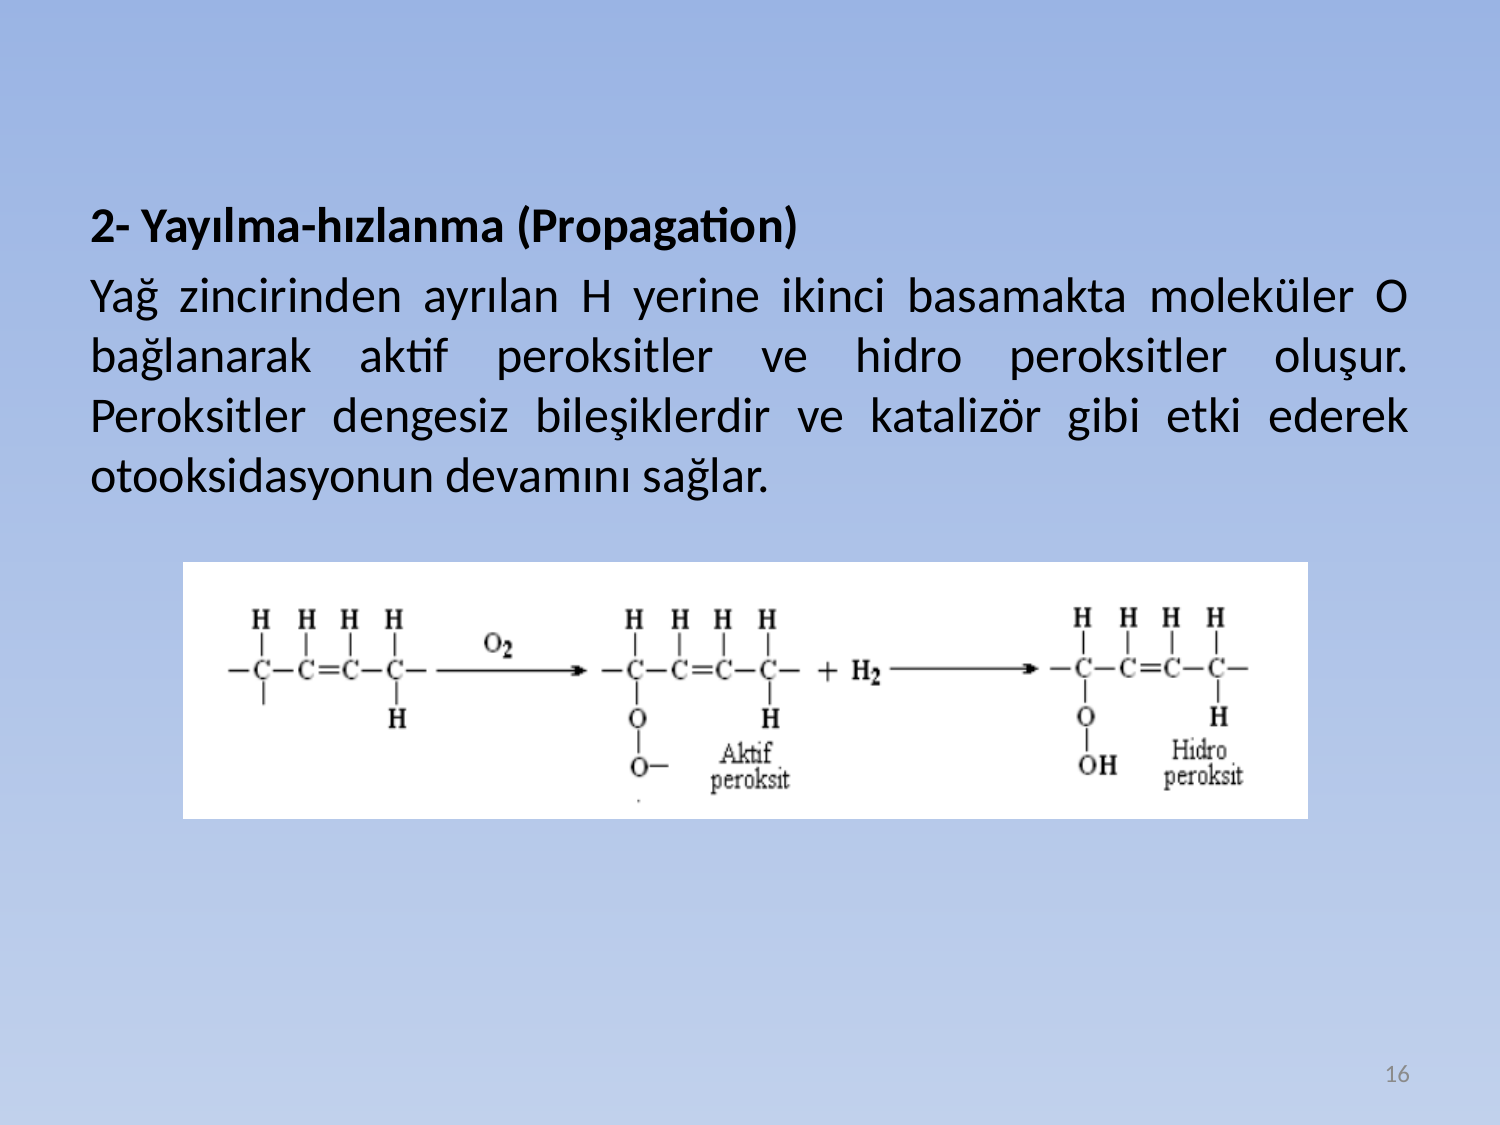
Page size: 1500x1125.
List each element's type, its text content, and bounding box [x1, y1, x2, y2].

picture [182, 562, 1309, 819]
slide_number 16 [1074, 1042, 1425, 1103]
list 2- Yayılma-hızlanma (Propagation) Yağ zincirinden ayrılan H yerine ikinci basamakta moleküler O bağlanarak aktif peroksitler ve hidro peroksitler oluşur. Peroksitler dengesiz bileşiklerdir ve katalizör gibi etki ederek otooksidasyonun devamını sağlar. [75, 184, 1425, 1005]
